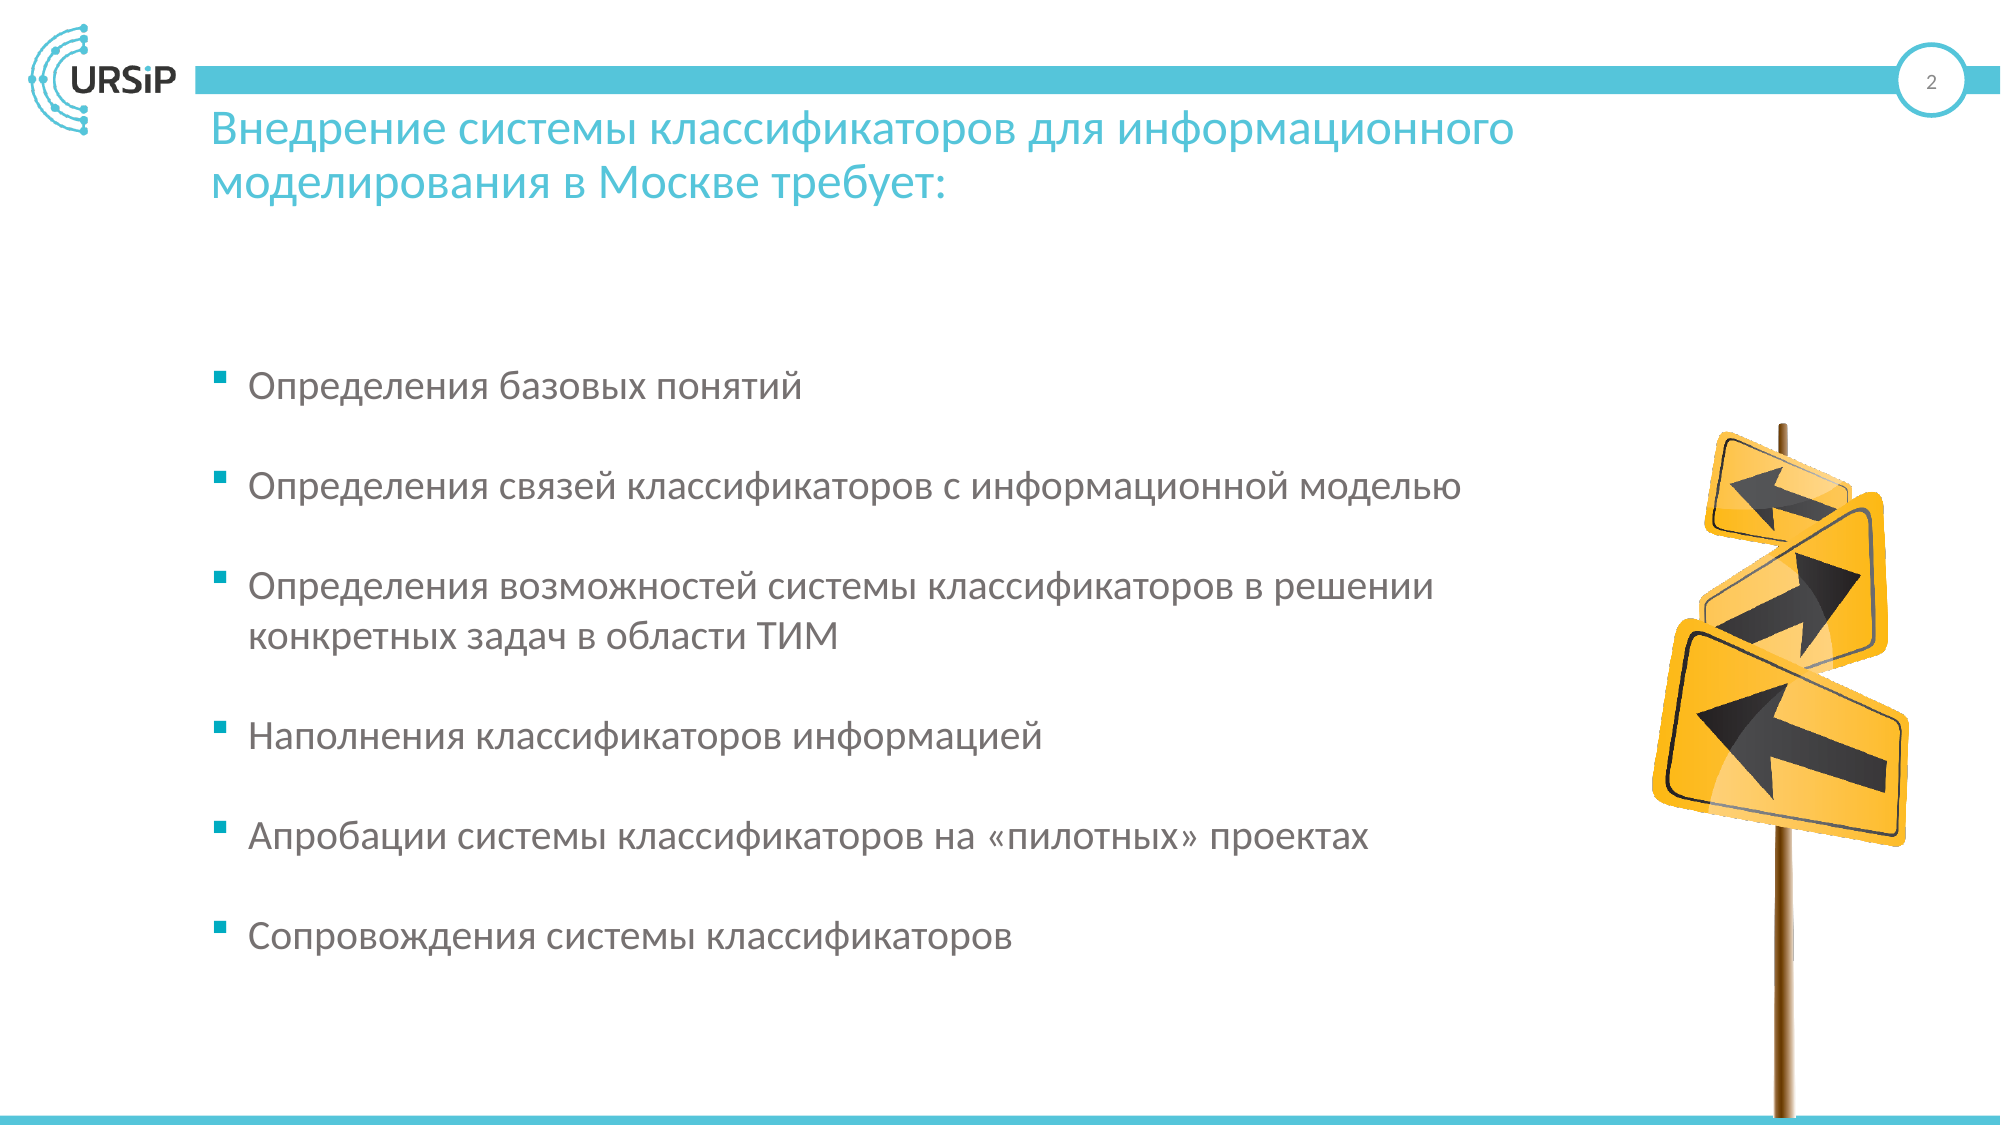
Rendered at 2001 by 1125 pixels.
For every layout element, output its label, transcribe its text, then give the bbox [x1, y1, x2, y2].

picture [22, 17, 182, 140]
slide_number 2 [1896, 51, 1967, 111]
title Внедрение системы классификаторов для информационного моделирования в Москве требует: [195, 94, 1863, 212]
list Определения базовых понятий Определения связей классификаторов с информационной моделью Определения возможностей системы классификаторов в решении конкретных задач в области ТИМ Наполнения классификаторов информацией Апробации системы классификаторов на «пилотных» проектах Сопровождения системы классификаторов [195, 249, 1586, 1065]
picture [1624, 402, 1933, 1125]
